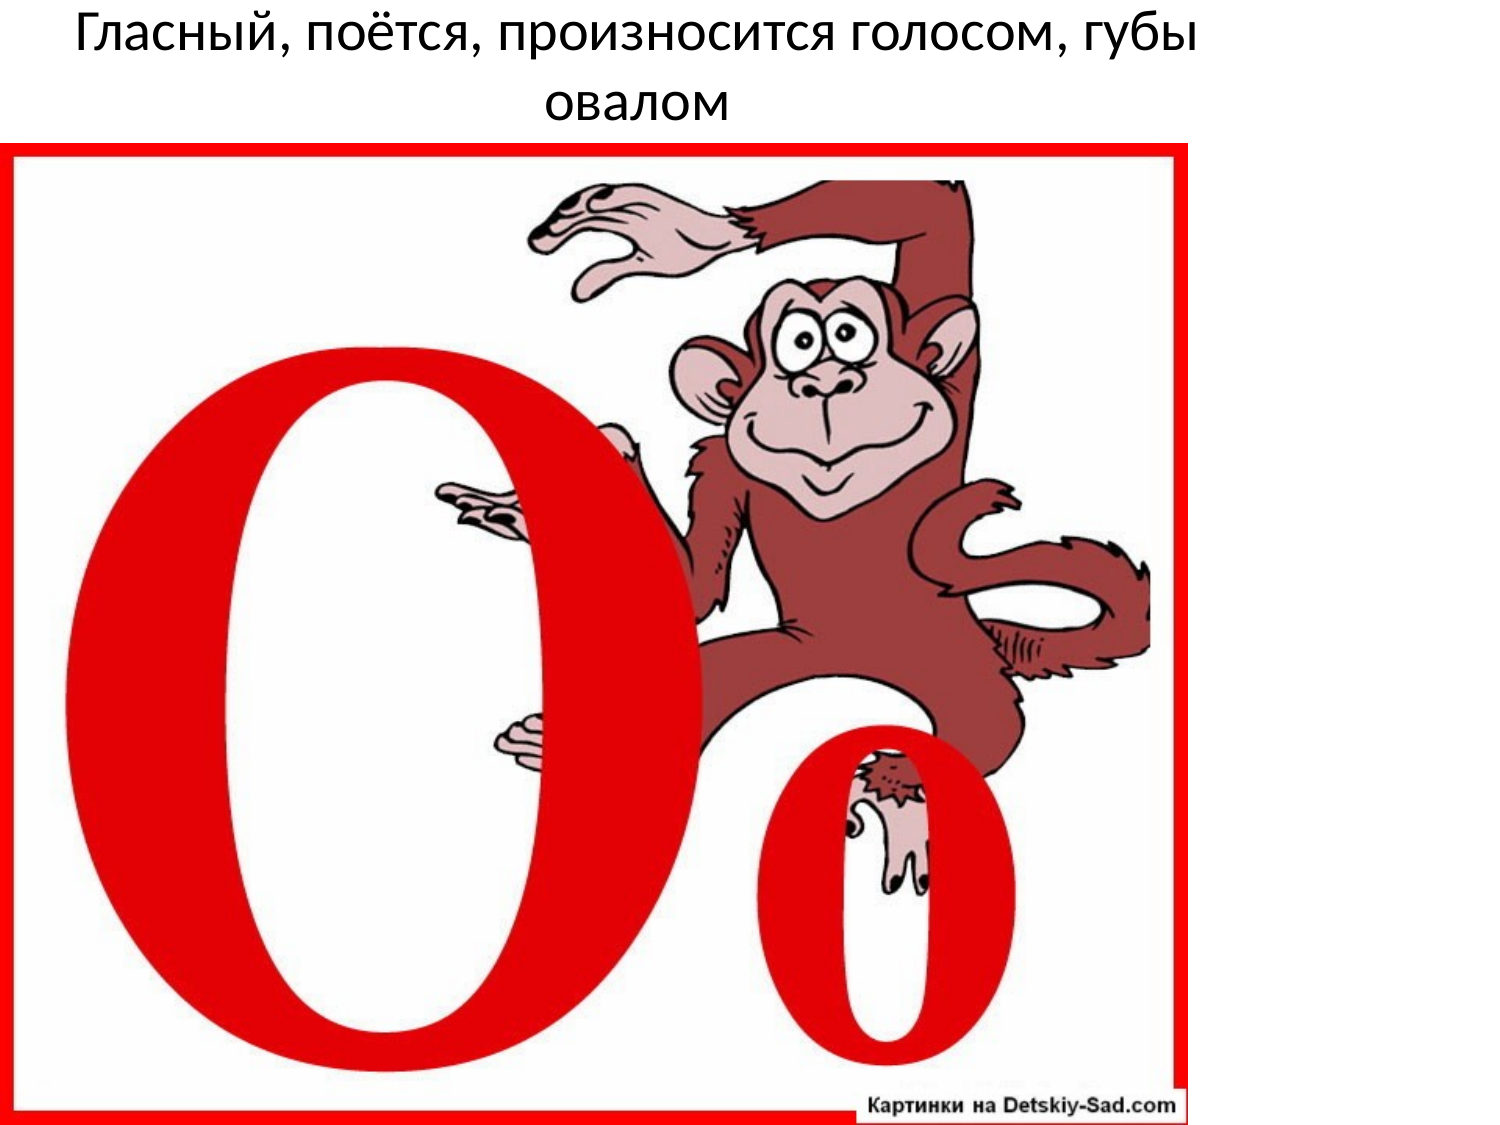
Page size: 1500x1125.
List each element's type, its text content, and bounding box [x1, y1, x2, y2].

title Гласный, поётся, произносится голосом, губы овалом [0, 0, 1275, 125]
picture [0, 143, 1188, 1125]
